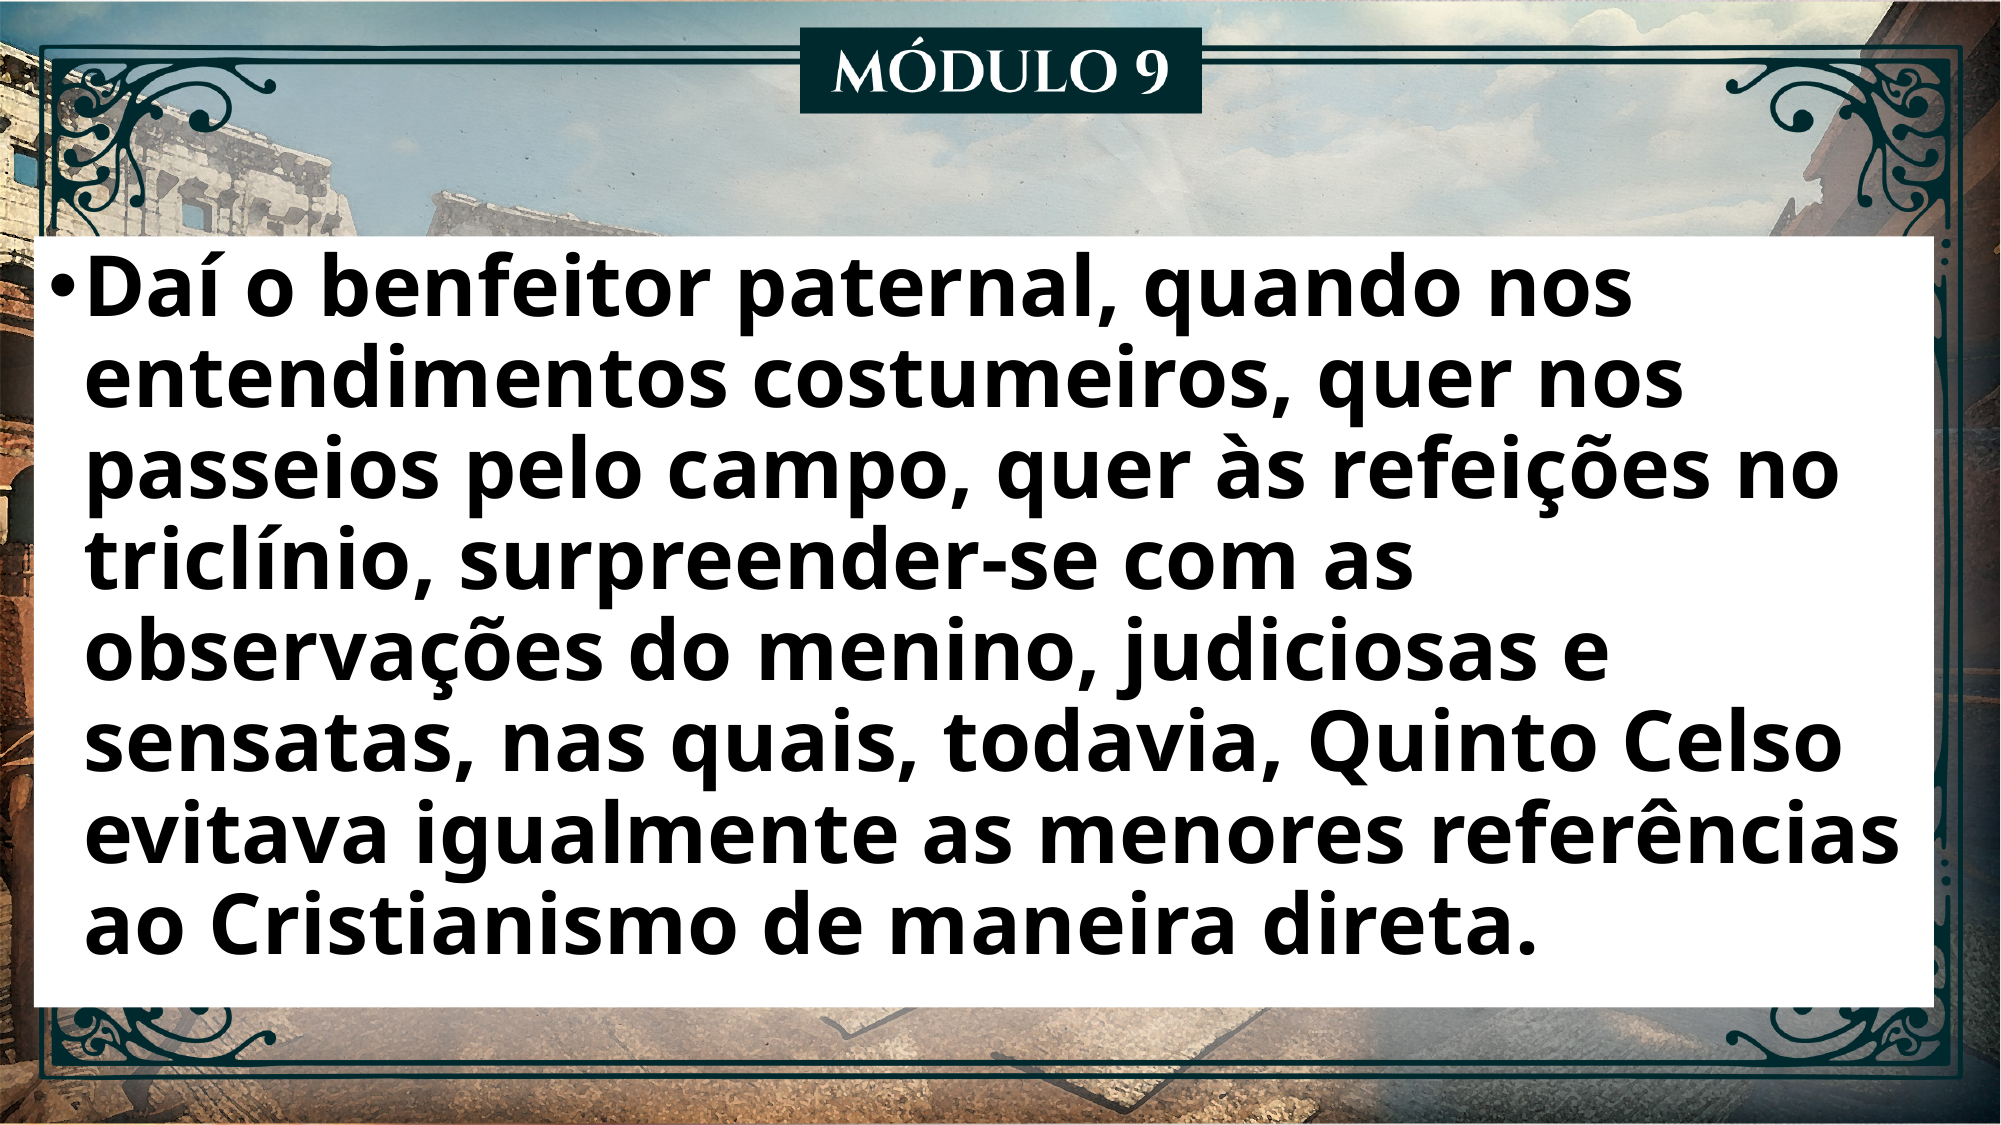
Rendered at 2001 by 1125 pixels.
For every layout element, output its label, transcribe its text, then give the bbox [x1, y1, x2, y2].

picture [0, 0, 2001, 1125]
list Daí o benfeitor paternal, quando nos entendimentos costumeiros, quer nos passeios pelo campo, quer às refeições no triclínio, surpreender-se com as observações do menino, judiciosas e sensatas, nas quais, todavia, Quinto Celso evitava igualmente as menores referências ao Cristianismo de maneira direta. [33, 236, 1934, 1008]
